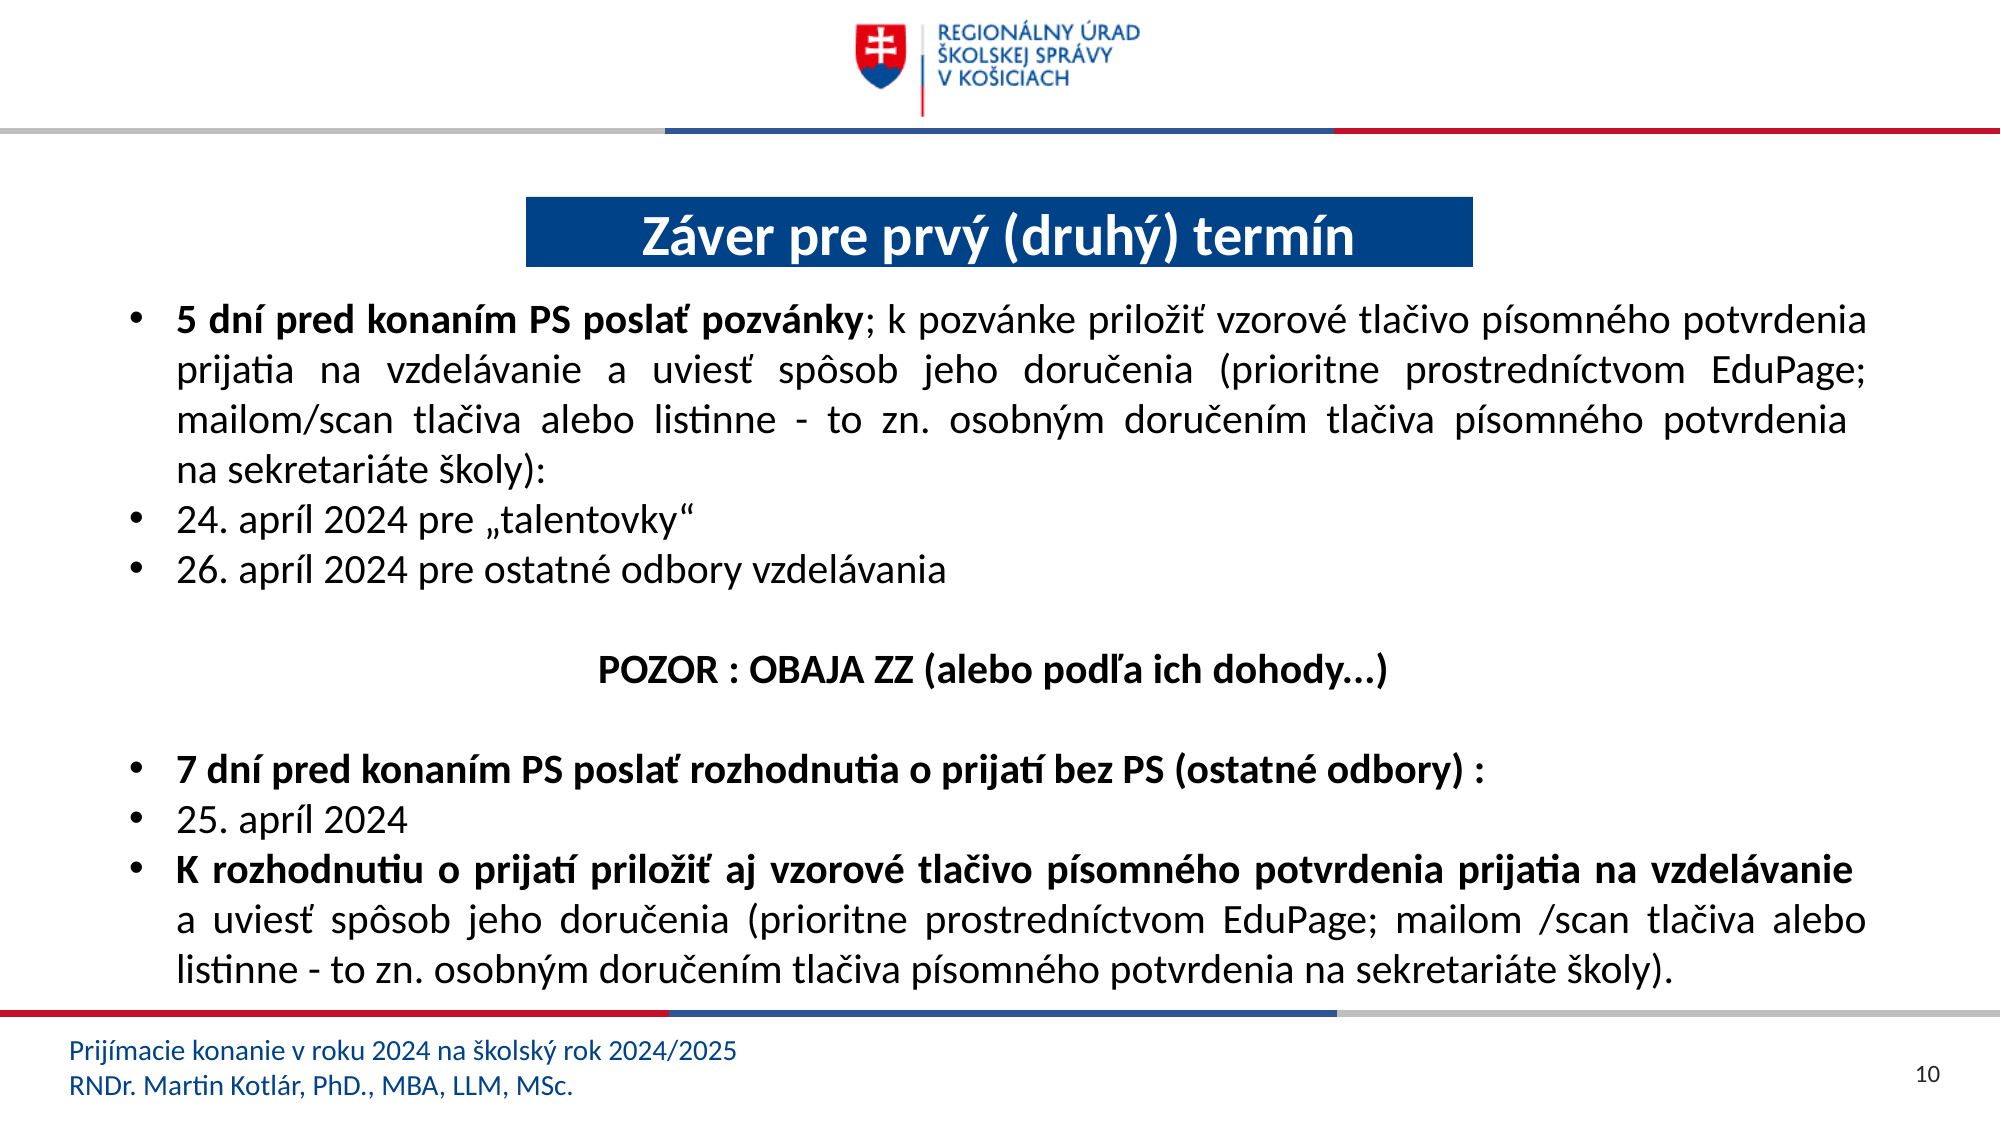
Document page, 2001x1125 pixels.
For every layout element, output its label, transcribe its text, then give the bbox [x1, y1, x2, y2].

text_box Prijímacie konanie v roku 2024 na školský rok 2024/2025 RNDr. Martin Kotlár, PhD., MBA, LLM, MSc. [69, 1031, 979, 1102]
text_box 5 dní pred konaním PS poslať pozvánky; k pozvánke priložiť vzorové tlačivo písomného potvrdenia prijatia na vzdelávanie a uviesť spôsob jeho doručenia (prioritne prostredníctvom EduPage; mailom/scan tlačiva alebo listinne - to zn. osobným doručením tlačiva písomného potvrdenia na sekretariáte školy): 24. apríl 2024 pre „talentovky“ 26. apríl 2024 pre ostatné odbory vzdelávania POZOR : OBAJA ZZ (alebo podľa ich dohody...) 7 dní pred konaním PS poslať rozhodnutia o prijatí bez PS (ostatné odbory) : 25. apríl 2024 K rozhodnutiu o prijatí priložiť aj vzorové tlačivo písomného potvrdenia prijatia na vzdelávanie a uviesť spôsob jeho doručenia (prioritne prostredníctvom EduPage; mailom /scan tlačiva alebo listinne - to zn. osobným doručením tlačiva písomného potvrdenia na sekretariáte školy). [129, 292, 1868, 993]
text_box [0, 1006, 2000, 1014]
text_box Záver pre prvý (druhý) termín [526, 196, 1473, 267]
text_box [844, 12, 1153, 125]
slide_number 10 [1505, 1042, 1956, 1103]
